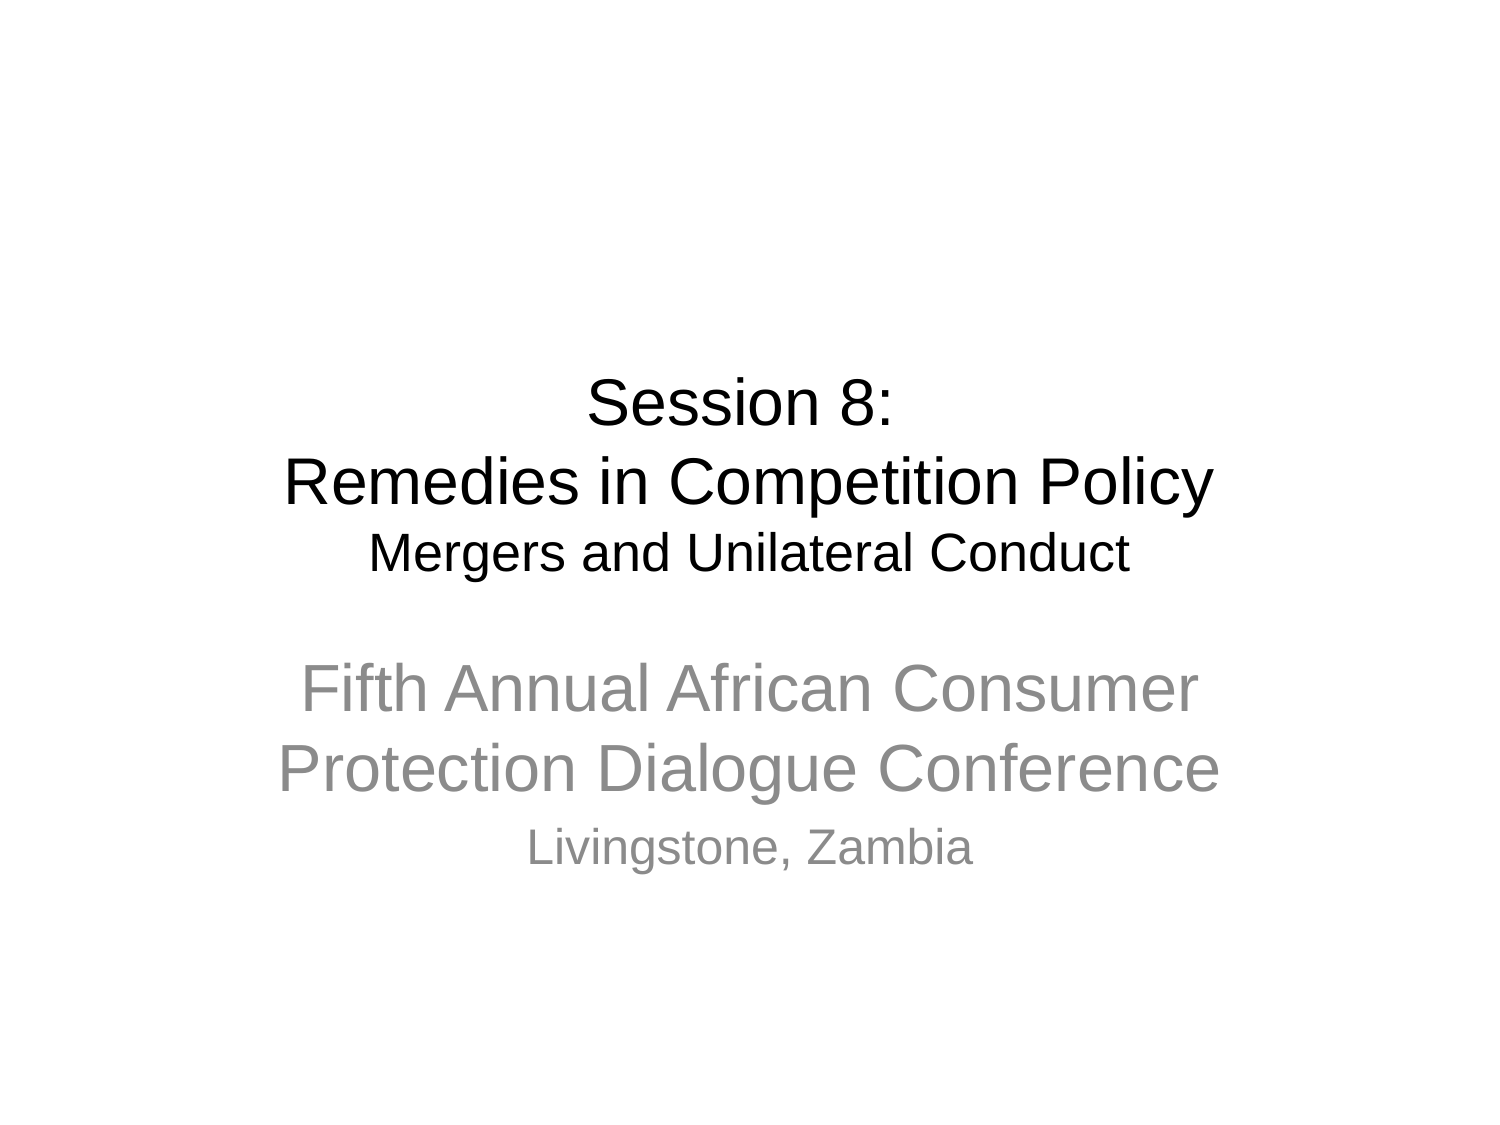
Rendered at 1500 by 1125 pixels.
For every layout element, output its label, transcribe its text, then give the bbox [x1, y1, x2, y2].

subtitle Fifth Annual African Consumer Protection Dialogue Conference Livingstone, Zambia [225, 637, 1275, 925]
title Session 8: Remedies in Competition Policy Mergers and Unilateral Conduct [112, 349, 1388, 591]
